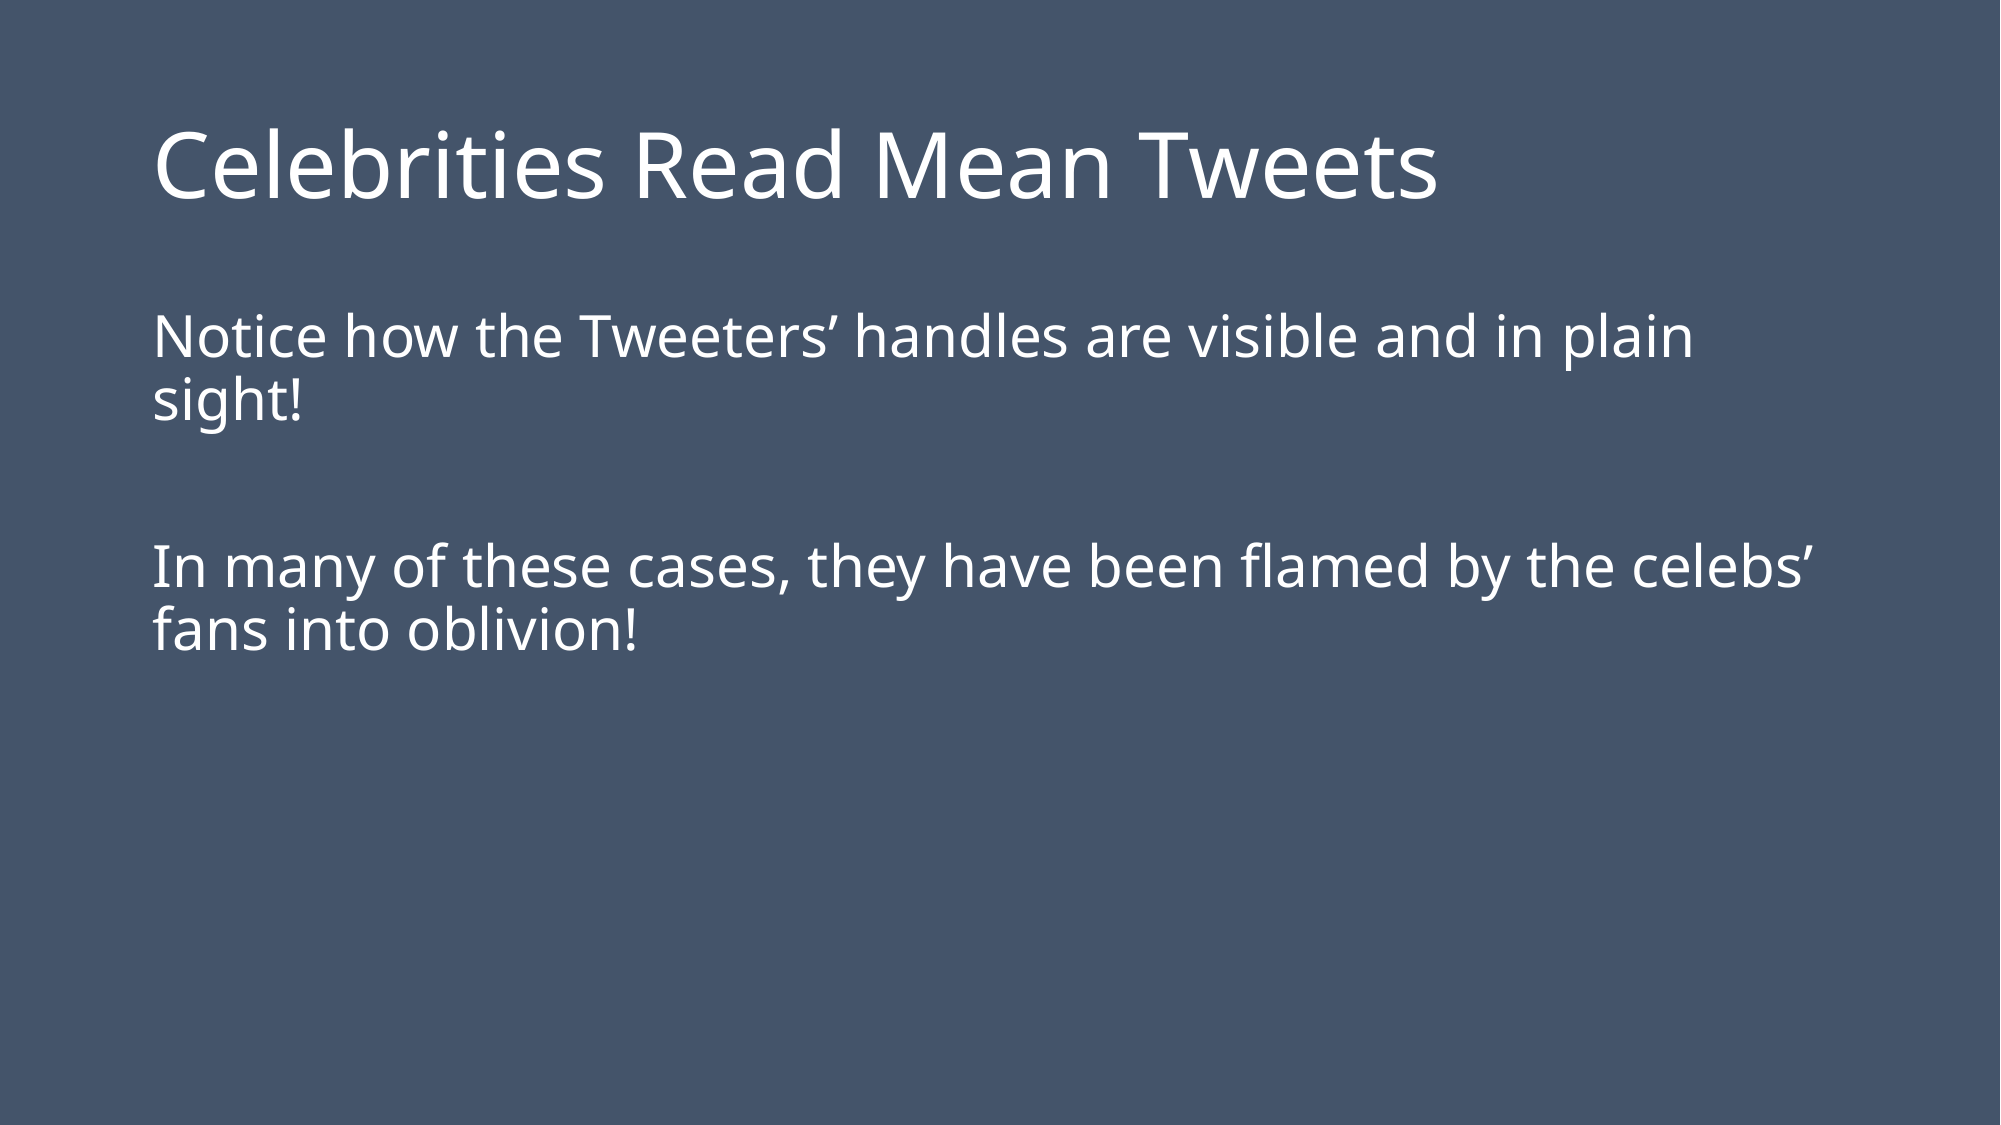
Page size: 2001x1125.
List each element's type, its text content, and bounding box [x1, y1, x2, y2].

list Notice how the Tweeters’ handles are visible and in plain sight! In many of these cases, they have been flamed by the celebs’ fans into oblivion! [137, 299, 1863, 1014]
title Celebrities Read Mean Tweets [137, 59, 1863, 278]
